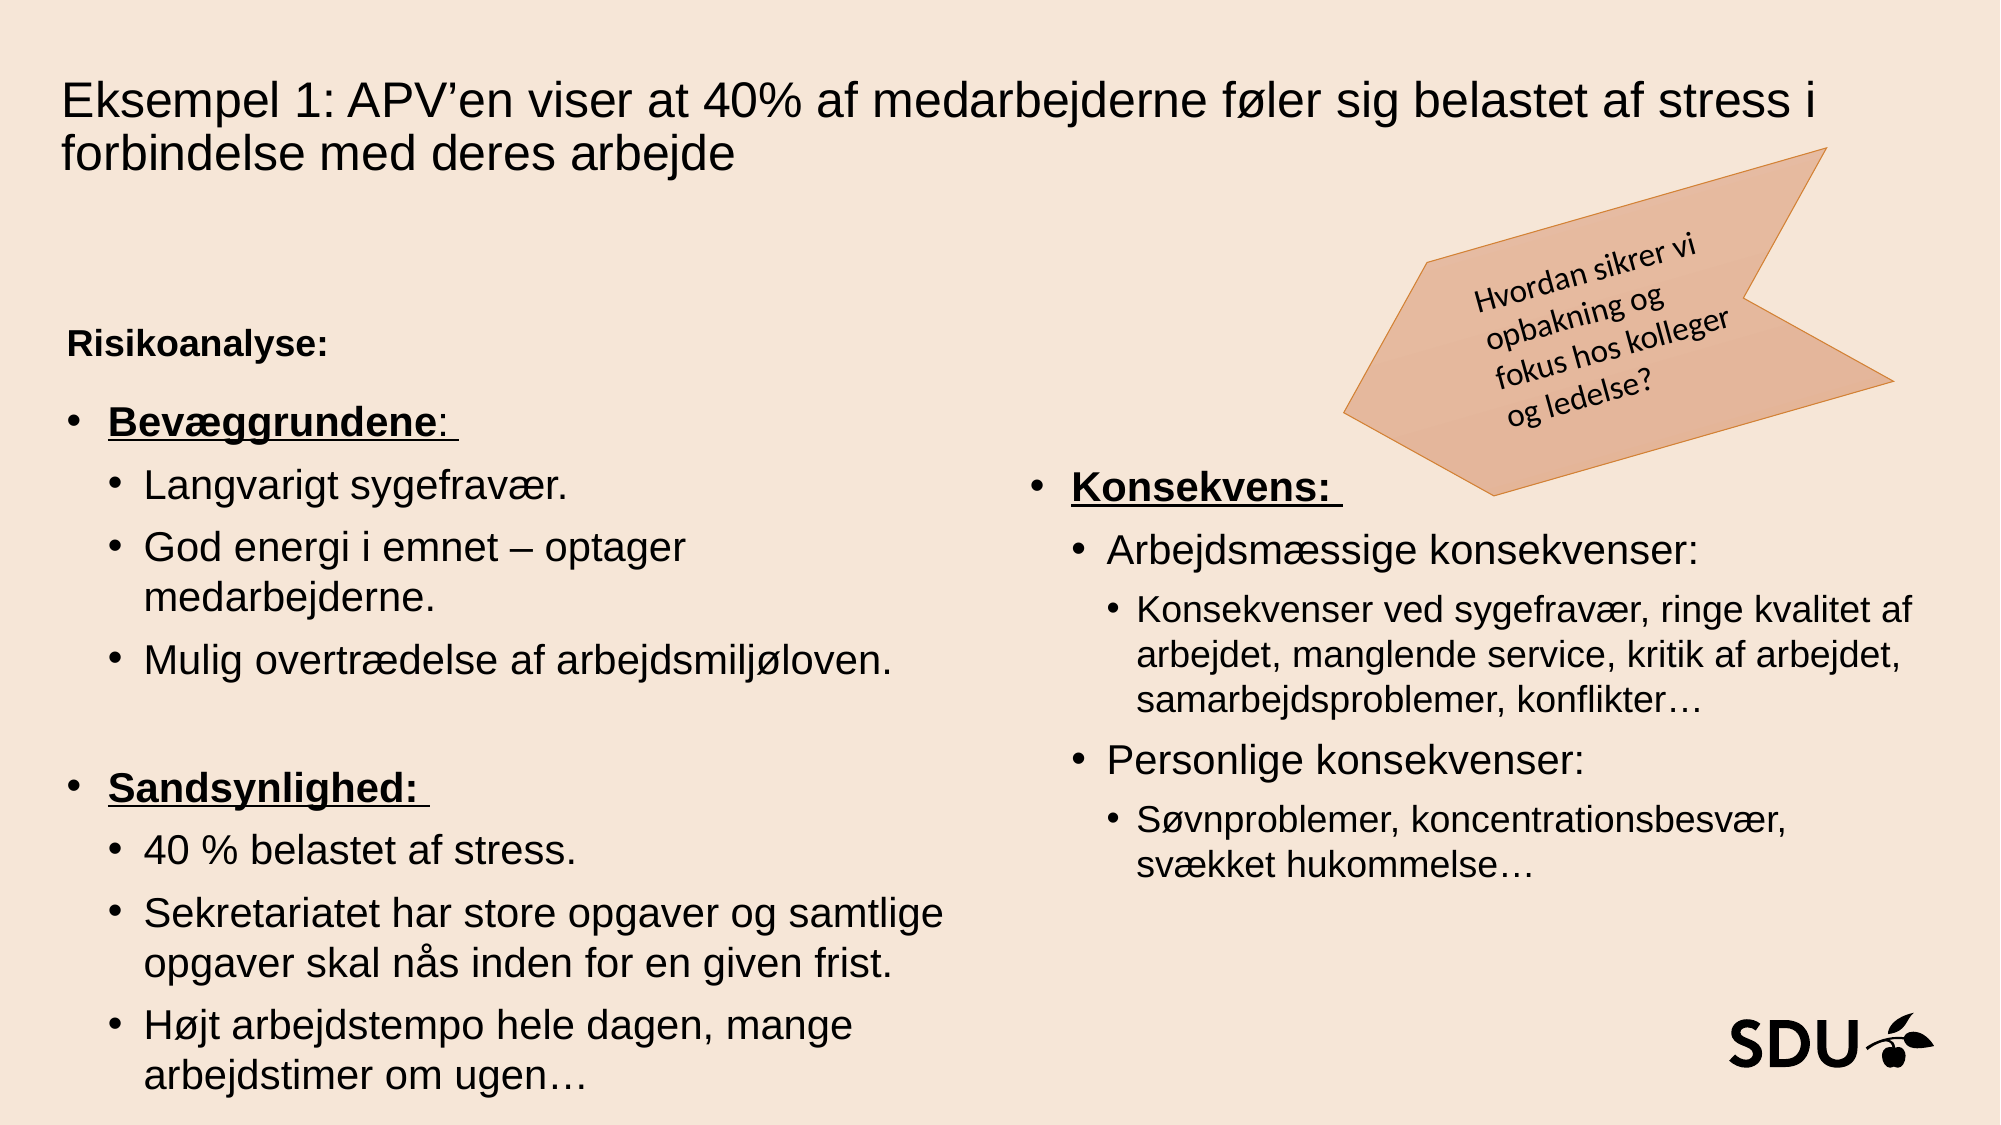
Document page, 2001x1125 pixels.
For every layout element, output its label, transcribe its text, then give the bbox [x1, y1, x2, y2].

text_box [1333, 217, 1871, 461]
list Konsekvens: Arbejdsmæssige konsekvenser: Konsekvenser ved sygefravær, ringe kvalitet af arbejdet, manglende service, kritik af arbejdet, samarbejdsproblemer, konflikter… Personlige konsekvenser: Søvnproblemer, koncentrationsbesvær, svækket hukommelse… [1029, 460, 1934, 1093]
title Eksempel 1: APV’en viser at 40% af medarbejderne føler sig belastet af stress i forbindelse med deres arbejde [61, 74, 1934, 280]
list Risikoanalyse: Bevæggrundene: Langvarigt sygefravær. God energi i emnet – optager medarbejderne. Mulig overtrædelse af arbejdsmiljøloven. Sandsynlighed: 40 % belastet af stress. Sekretariatet har store opgaver og samtlige opgaver skal nås inden for en given frist. Højt arbejdstempo hele dagen, mange arbejdstimer om ugen… [66, 326, 971, 959]
